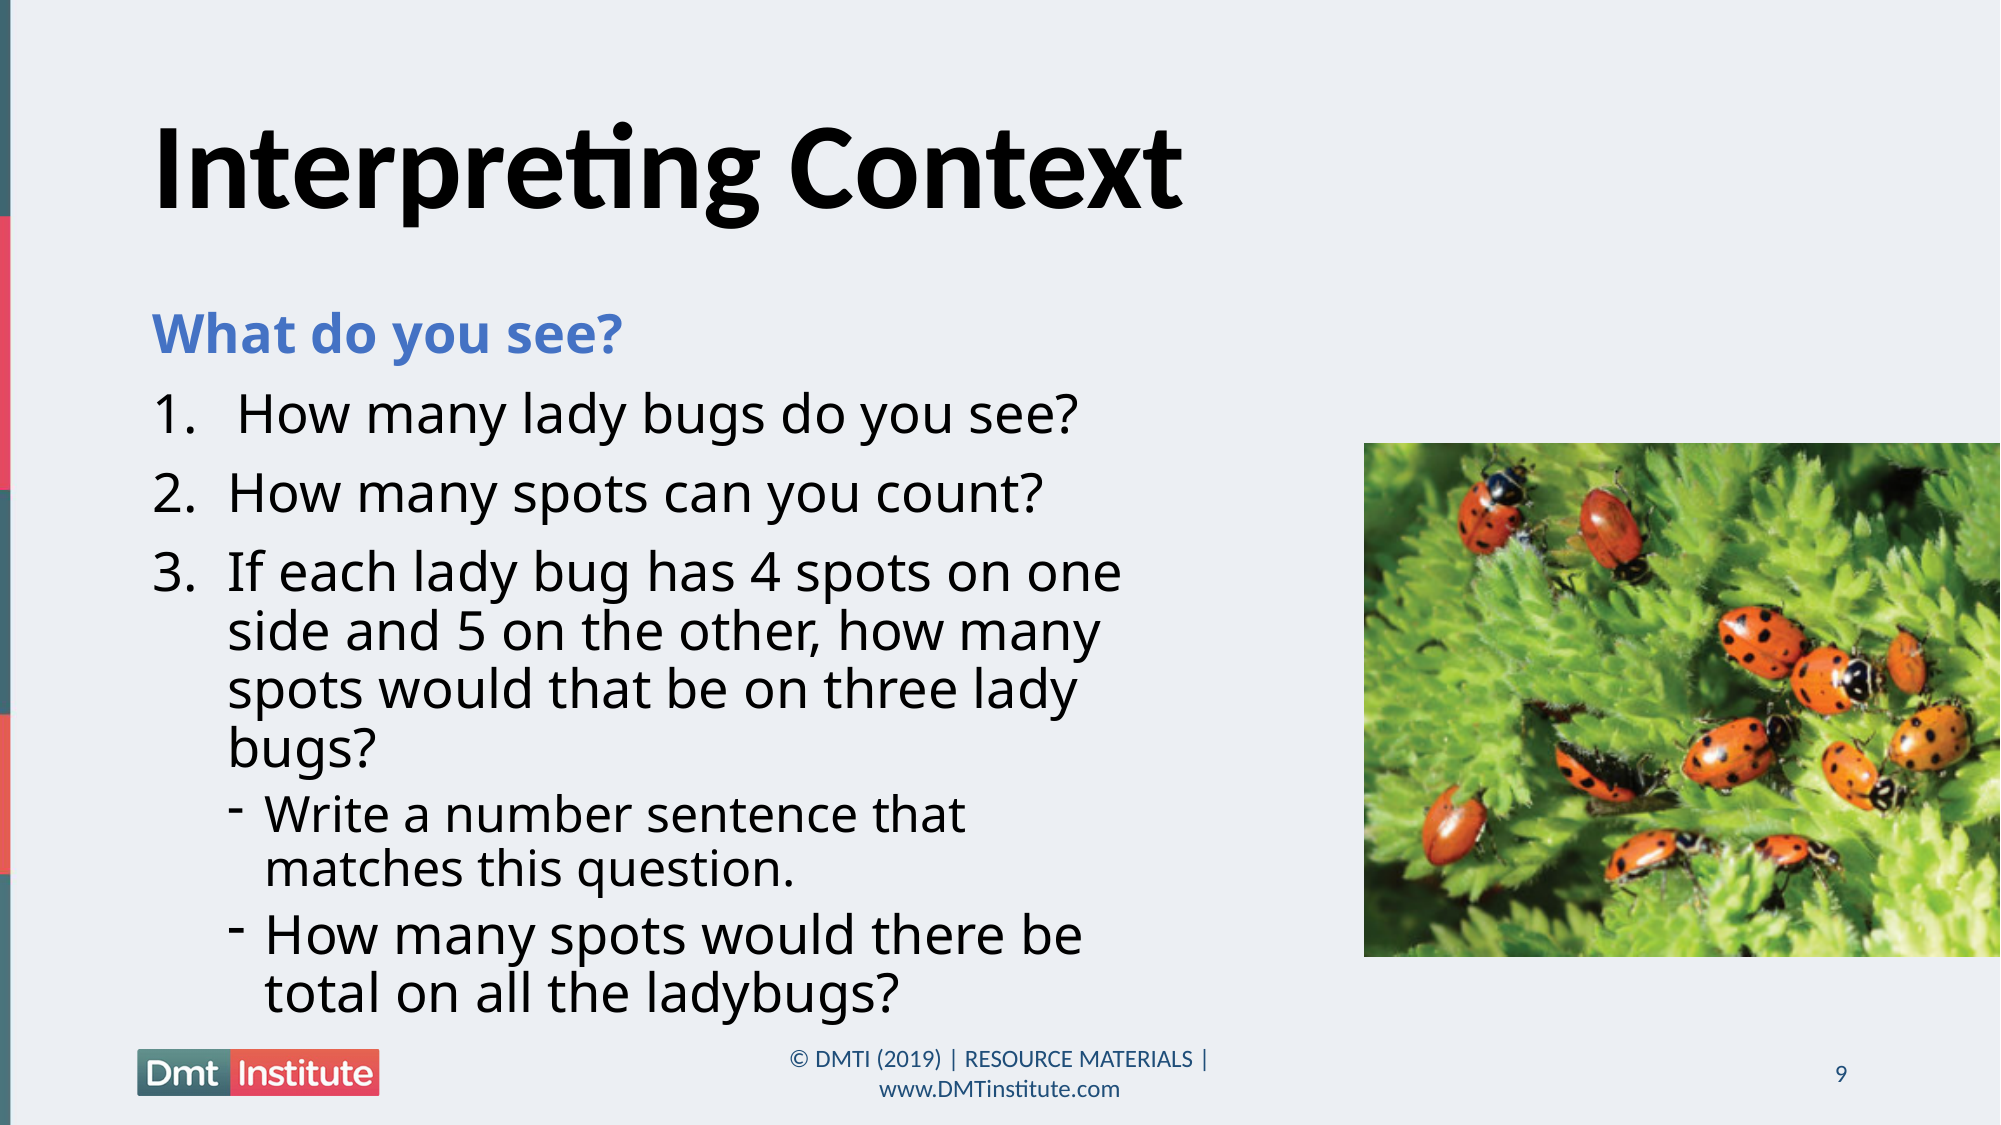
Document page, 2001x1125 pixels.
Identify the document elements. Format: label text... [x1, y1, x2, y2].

footer © DMTI (2019) | RESOURCE MATERIALS | www.DMTinstitute.com [662, 1042, 1338, 1103]
picture [0, 0, 2000, 1125]
list What do you see? How many lady bugs do you see? How many spots can you count? If each lady bug has 4 spots on one side and 5 on the other, how many spots would that be on three lady bugs? Write a number sentence that matches this question. How many spots would there be total on all the ladybugs? [137, 299, 1195, 997]
title Interpreting Context [137, 59, 1863, 278]
slide_number 9 [1412, 1042, 1863, 1103]
